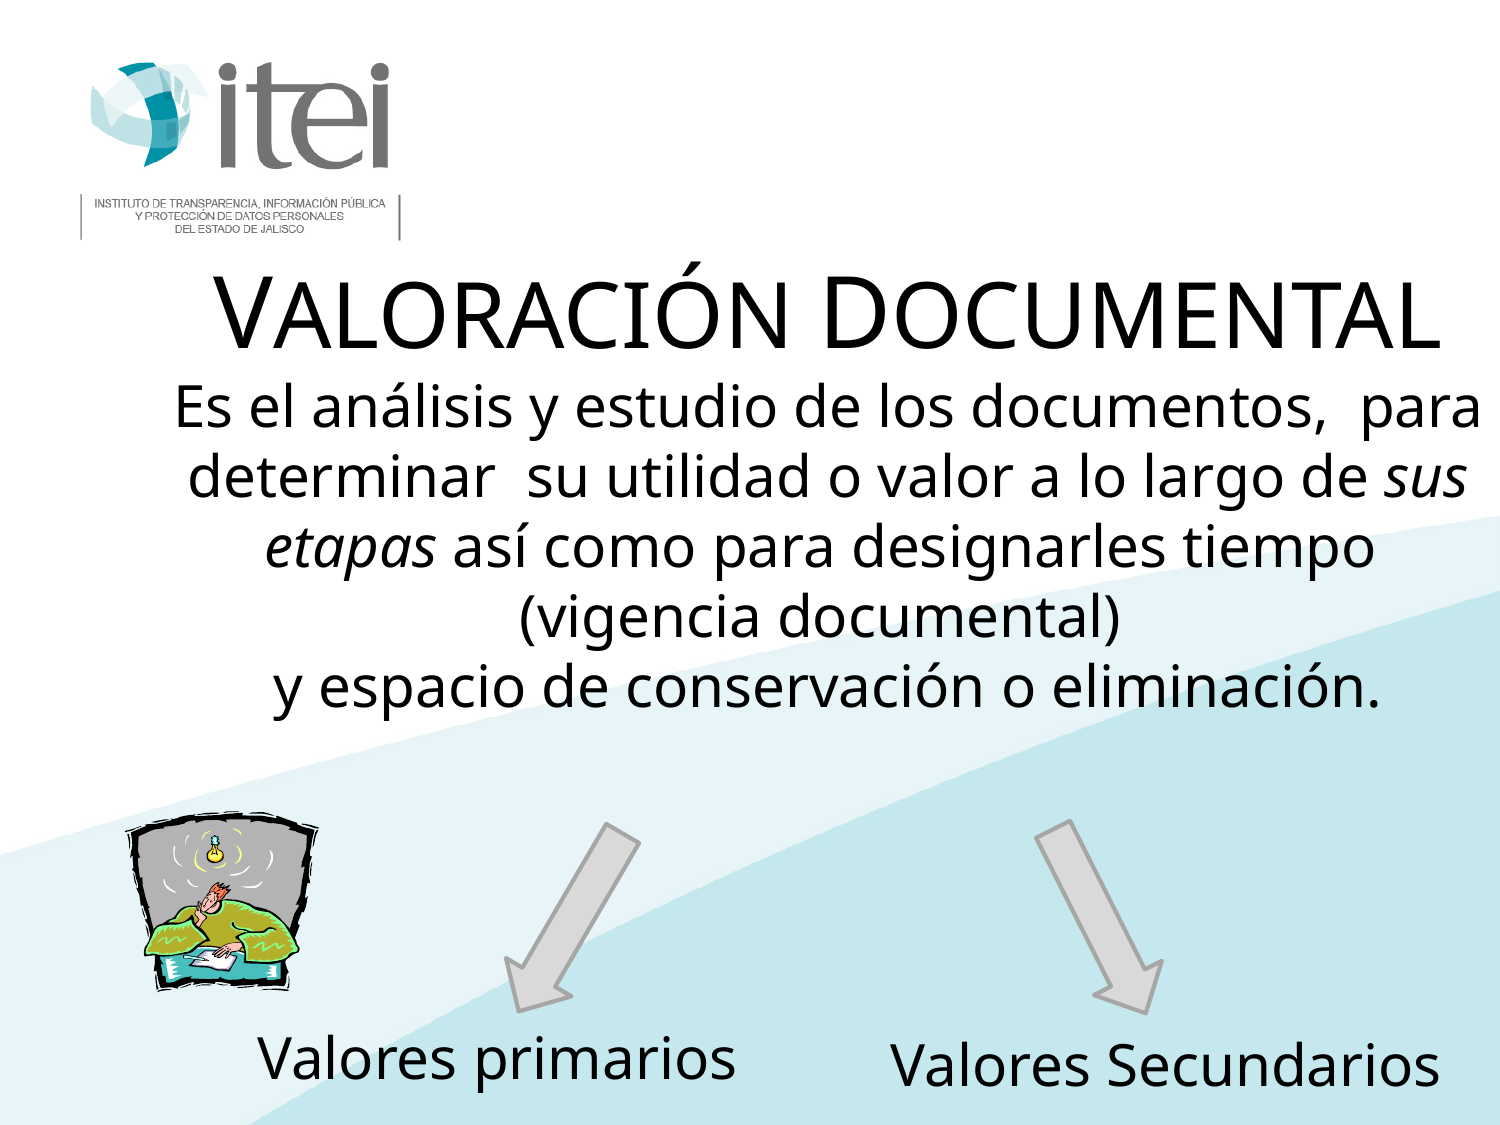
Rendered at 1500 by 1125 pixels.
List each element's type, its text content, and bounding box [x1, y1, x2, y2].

text_box [1034, 818, 1164, 1016]
picture [0, 0, 1500, 1125]
text_box Valores Secundarios [868, 1021, 1464, 1106]
text_box [503, 821, 642, 1014]
text_box VALORACIÓN DOCUMENTAL Es el análisis y estudio de los documentos, para determinar su utilidad o valor a lo largo de sus etapas así como para designarles tiempo (vigencia documental) y espacio de conservación o eliminación. [121, 241, 1500, 797]
text_box Valores primarios [223, 1013, 771, 1099]
